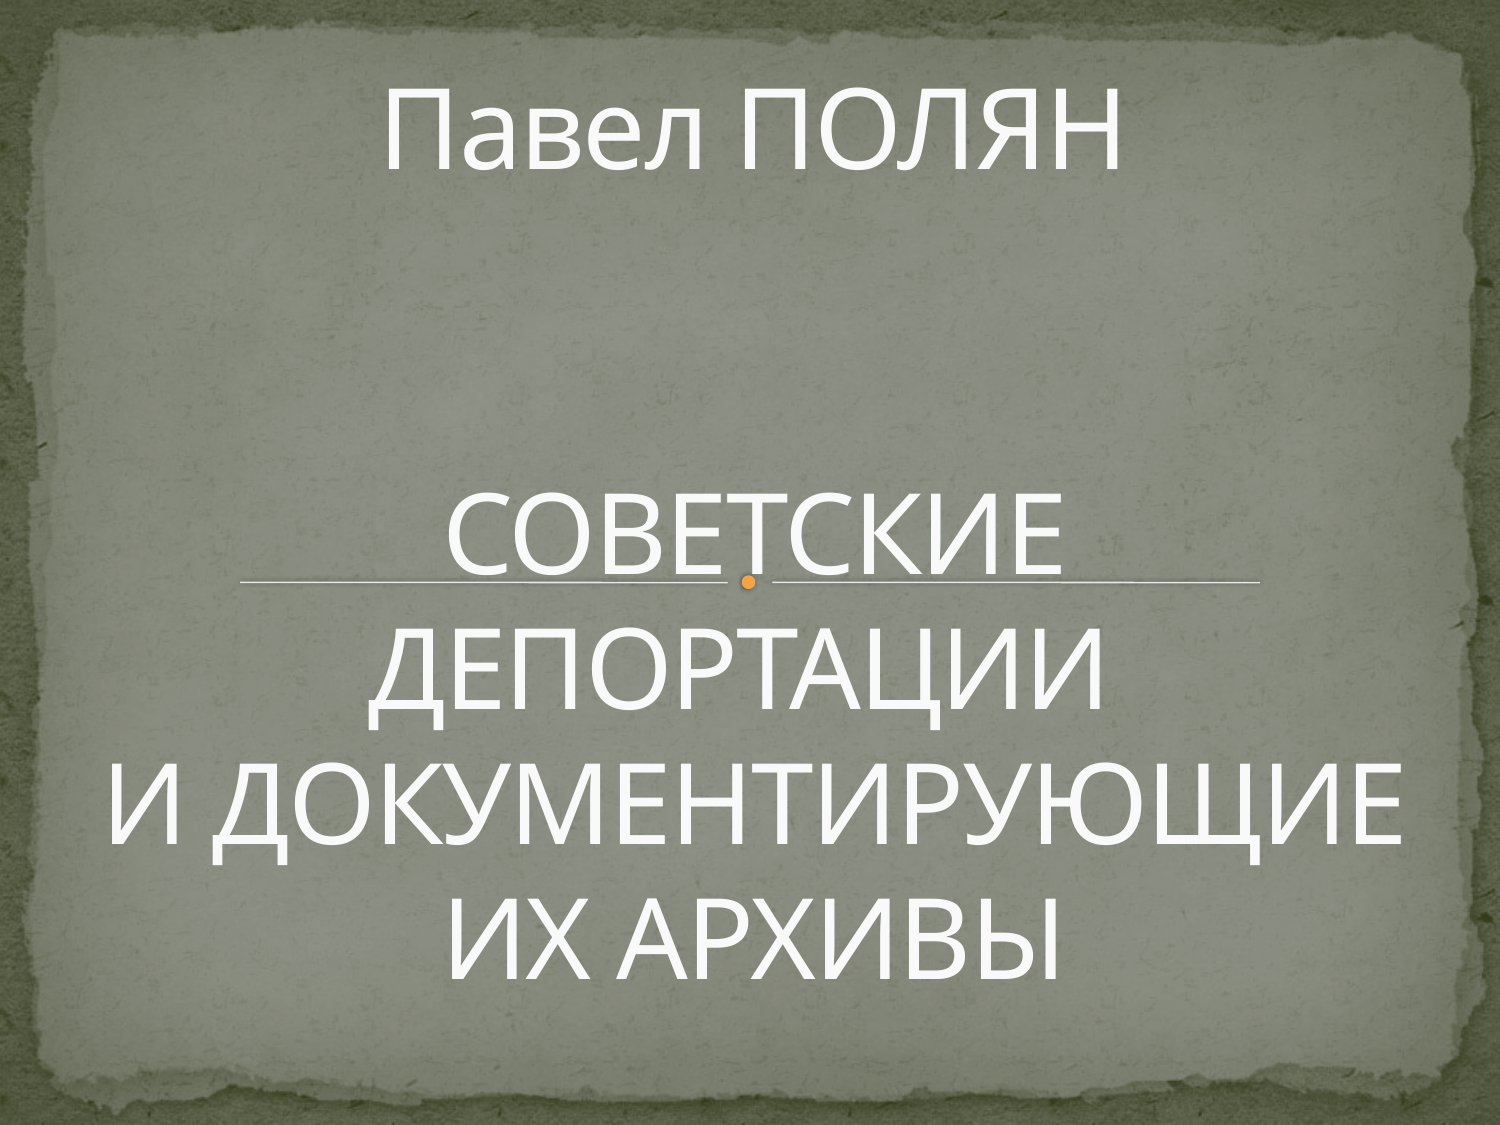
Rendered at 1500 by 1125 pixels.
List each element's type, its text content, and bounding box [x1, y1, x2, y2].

title Павел ПОЛЯН СОВЕТСКИЕ ДЕПОРТАЦИИ И ДОКУМЕНТИРУЮЩИЕ ИХ АРХИВЫ [72, 309, 1436, 1125]
